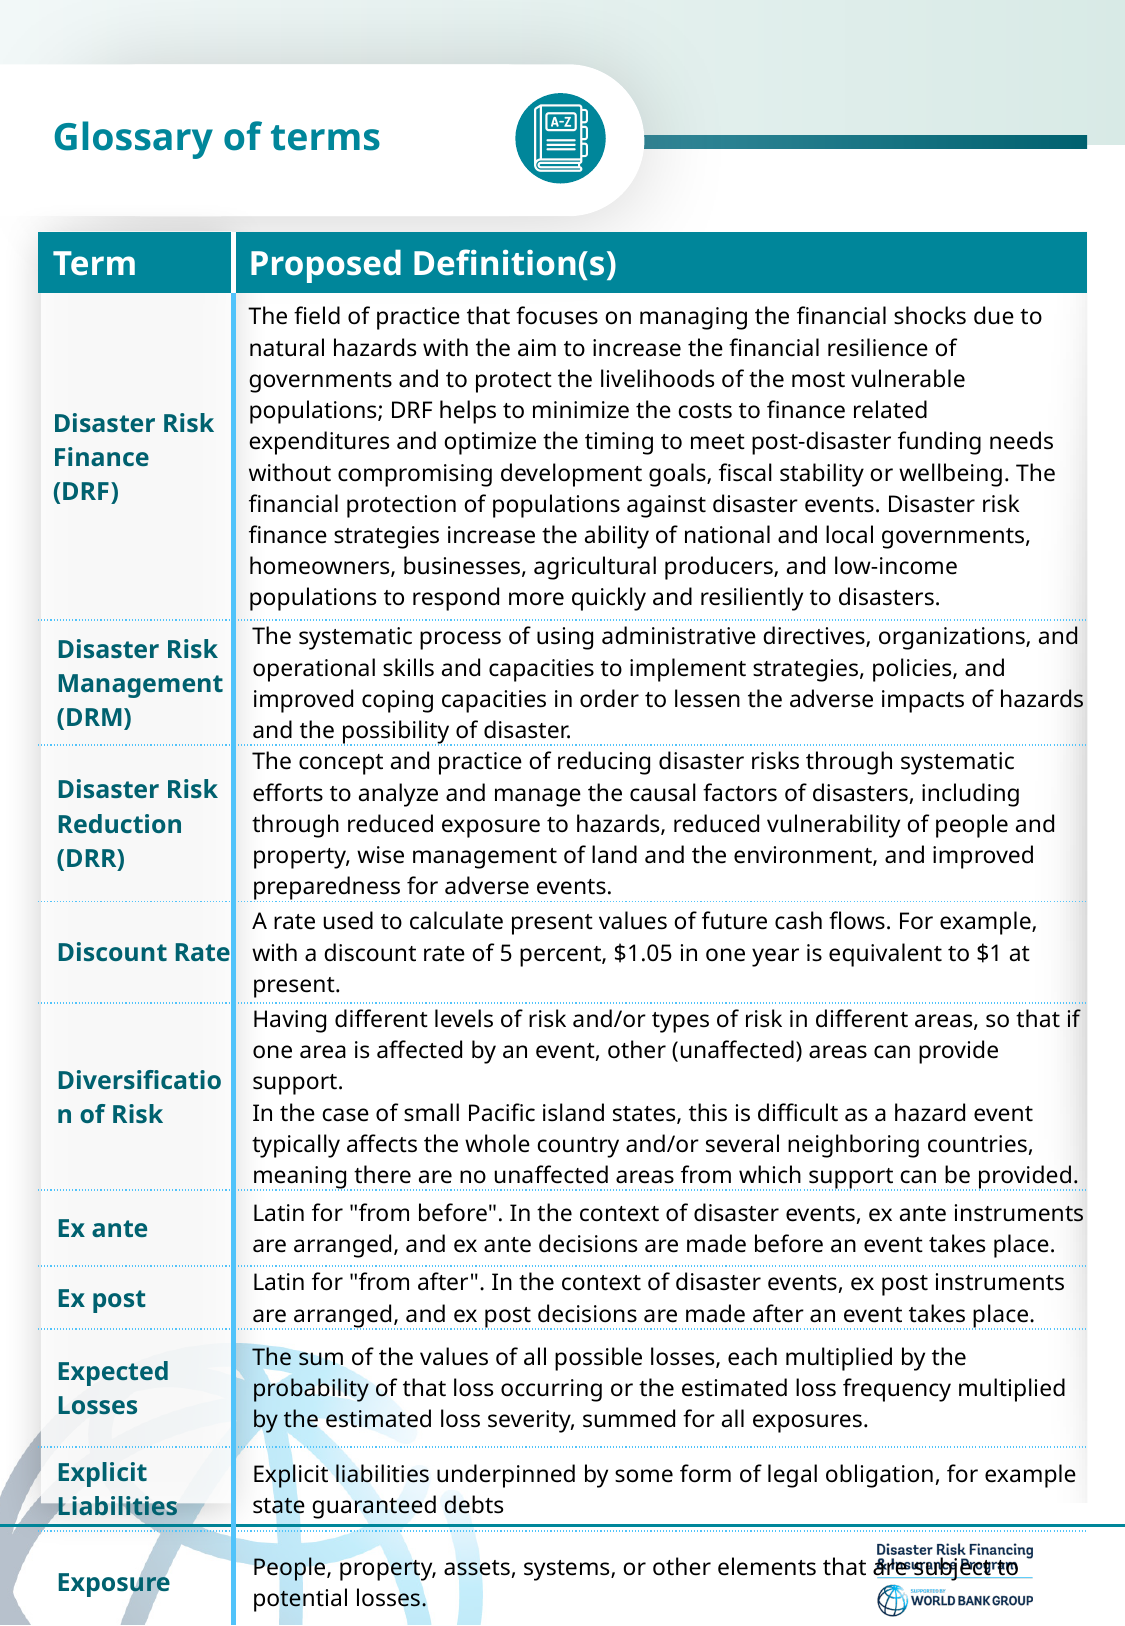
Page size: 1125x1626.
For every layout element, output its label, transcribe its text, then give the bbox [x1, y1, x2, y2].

table_cell A rate used to calculate present values of future cash flows. For example, with a discount rate of 5 percent, $1.05 in one year is equivalent to $1 at present. [236, 901, 1020, 1003]
table_cell Diversification of Risk [38, 1003, 231, 1190]
table_cell Discount Rate [38, 901, 231, 1003]
text_box [676, 135, 1088, 149]
table_cell Latin for "from after". In the context of disaster events, ex post instruments are arranged, and ex post decisions are made after an event takes place. [236, 1266, 1020, 1329]
table_cell People, property, assets, systems, or other elements that are subject to potential losses. [236, 1531, 1087, 1625]
table_cell The systematic process of using administrative directives, organizations, and operational skills and capacities to implement strategies, policies, and improved coping capacities in order to lessen the adverse impacts of hazards and the possibility of disaster. [236, 620, 1020, 745]
table_header Proposed Definition(s) [236, 232, 1020, 293]
table_cell Explicit Liabilities [38, 1447, 231, 1531]
table_cell Having different levels of risk and/or types of risk in different areas, so that if one area is affected by an event, other (unaffected) areas can provide support. In the case of small Pacific island states, this is difficult as a hazard event typically affects the whole country and/or several neighboring countries, meaning there are no unaffected areas from which support can be provided. [236, 1003, 1020, 1190]
table_cell Ex ante [38, 1190, 231, 1266]
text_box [0, 64, 645, 217]
table_cell The sum of the values of all possible losses, each multiplied by the probability of that loss occurring or the estimated loss frequency multiplied by the estimated loss severity, summed for all exposures. [236, 1329, 1020, 1447]
picture [525, 102, 597, 174]
table_cell Exposure [38, 1531, 231, 1625]
table_cell Latin for "from before". In the context of disaster events, ex ante instruments are arranged, and ex ante decisions are made before an event takes place. [236, 1190, 1020, 1266]
table_header Term [38, 232, 231, 293]
table_cell Disaster Risk Finance (DRF) [38, 293, 231, 620]
picture [1020, 231, 1088, 1503]
table_cell Ex post [38, 1266, 231, 1329]
table_cell Disaster Risk Management (DRM) [38, 620, 231, 745]
table_cell The field of practice that focuses on managing the financial shocks due to natural hazards with the aim to increase the financial resilience of governments and to protect the livelihoods of the most vulnerable populations; DRF helps to minimize the costs to finance related expenditures and optimize the timing to meet post-disaster funding needs without compromising development goals, fiscal stability or wellbeing. The financial protection of populations against disaster events. Disaster risk finance strategies increase the ability of national and local governments, homeowners, businesses, agricultural producers, and low-income populations to respond more quickly and resiliently to disasters. [236, 293, 1020, 620]
table_cell Expected Losses [38, 1329, 231, 1447]
table_cell Disaster Risk Reduction (DRR) [38, 745, 231, 901]
table_cell The concept and practice of reducing disaster risks through systematic efforts to analyze and manage the causal factors of disasters, including through reduced exposure to hazards, reduced vulnerability of people and property, wise management of land and the environment, and improved preparedness for adverse events. [236, 745, 1020, 901]
table_cell Explicit liabilities underpinned by some form of legal obligation, for example state guaranteed debts [236, 1447, 1087, 1531]
